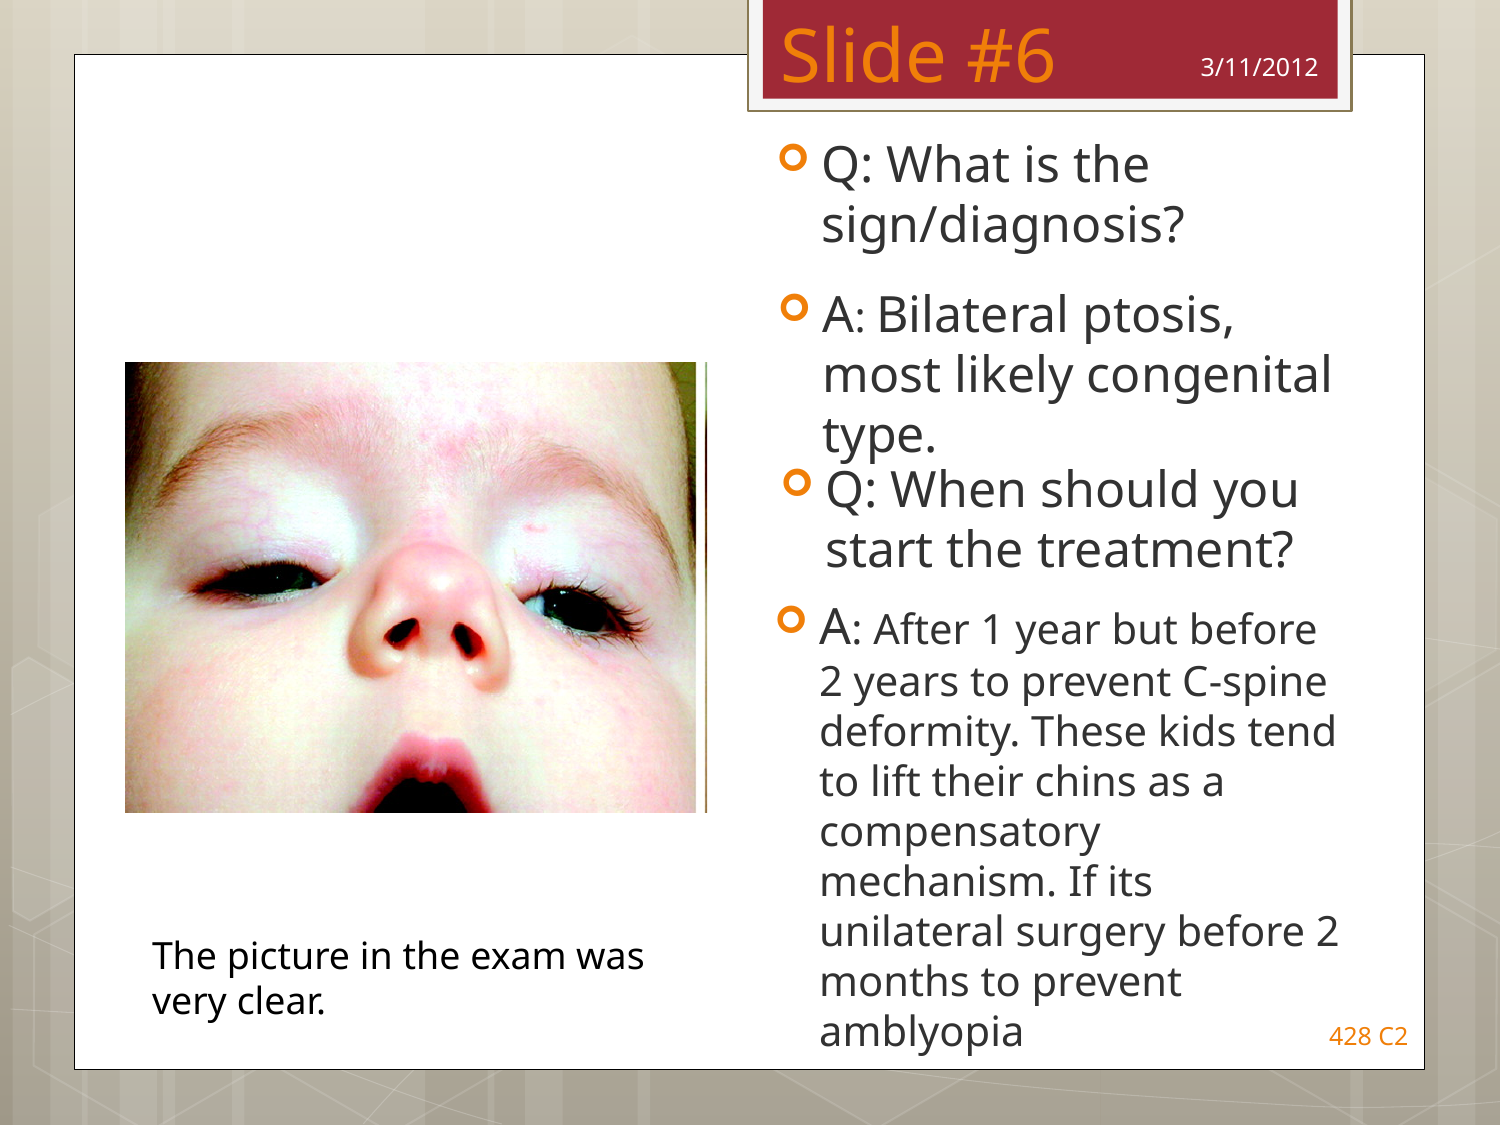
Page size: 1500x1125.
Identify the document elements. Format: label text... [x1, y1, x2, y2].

text_box Q: When should you start the treatment? [754, 449, 1365, 600]
text_box A: Bilateral ptosis, most likely congenital type. [751, 274, 1362, 438]
text_box A: After 1 year but before 2 years to prevent C-spine deformity. These kids tend to lift their chins as a compensatory mechanism. If its unilateral surgery before 2 months to prevent amblyopia [748, 587, 1359, 1066]
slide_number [983, 36, 1334, 97]
list Q: What is the sign/diagnosis? [749, 124, 1361, 301]
text_box The picture in the exam was very clear. [137, 924, 663, 1030]
picture [124, 362, 708, 813]
footer 428 C2 [848, 1005, 1424, 1066]
title Slide #6 [630, 0, 1207, 105]
